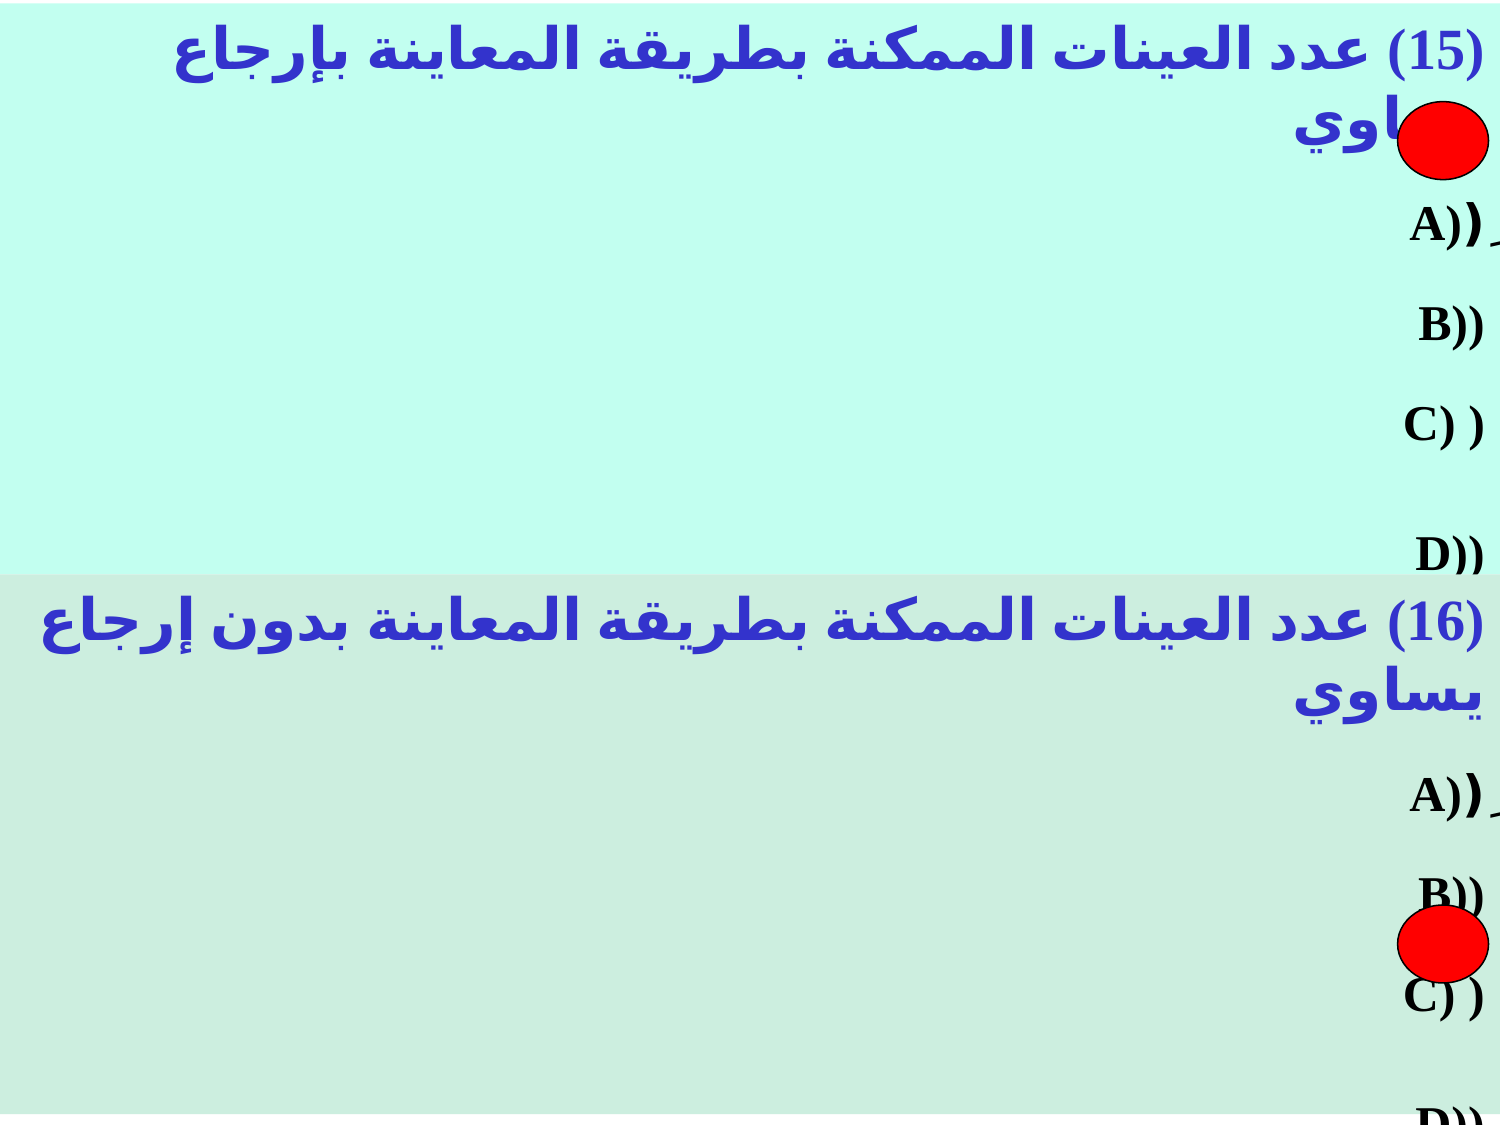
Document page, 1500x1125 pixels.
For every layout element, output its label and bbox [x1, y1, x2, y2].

text_box [1397, 905, 1489, 983]
text_box [1397, 101, 1489, 180]
